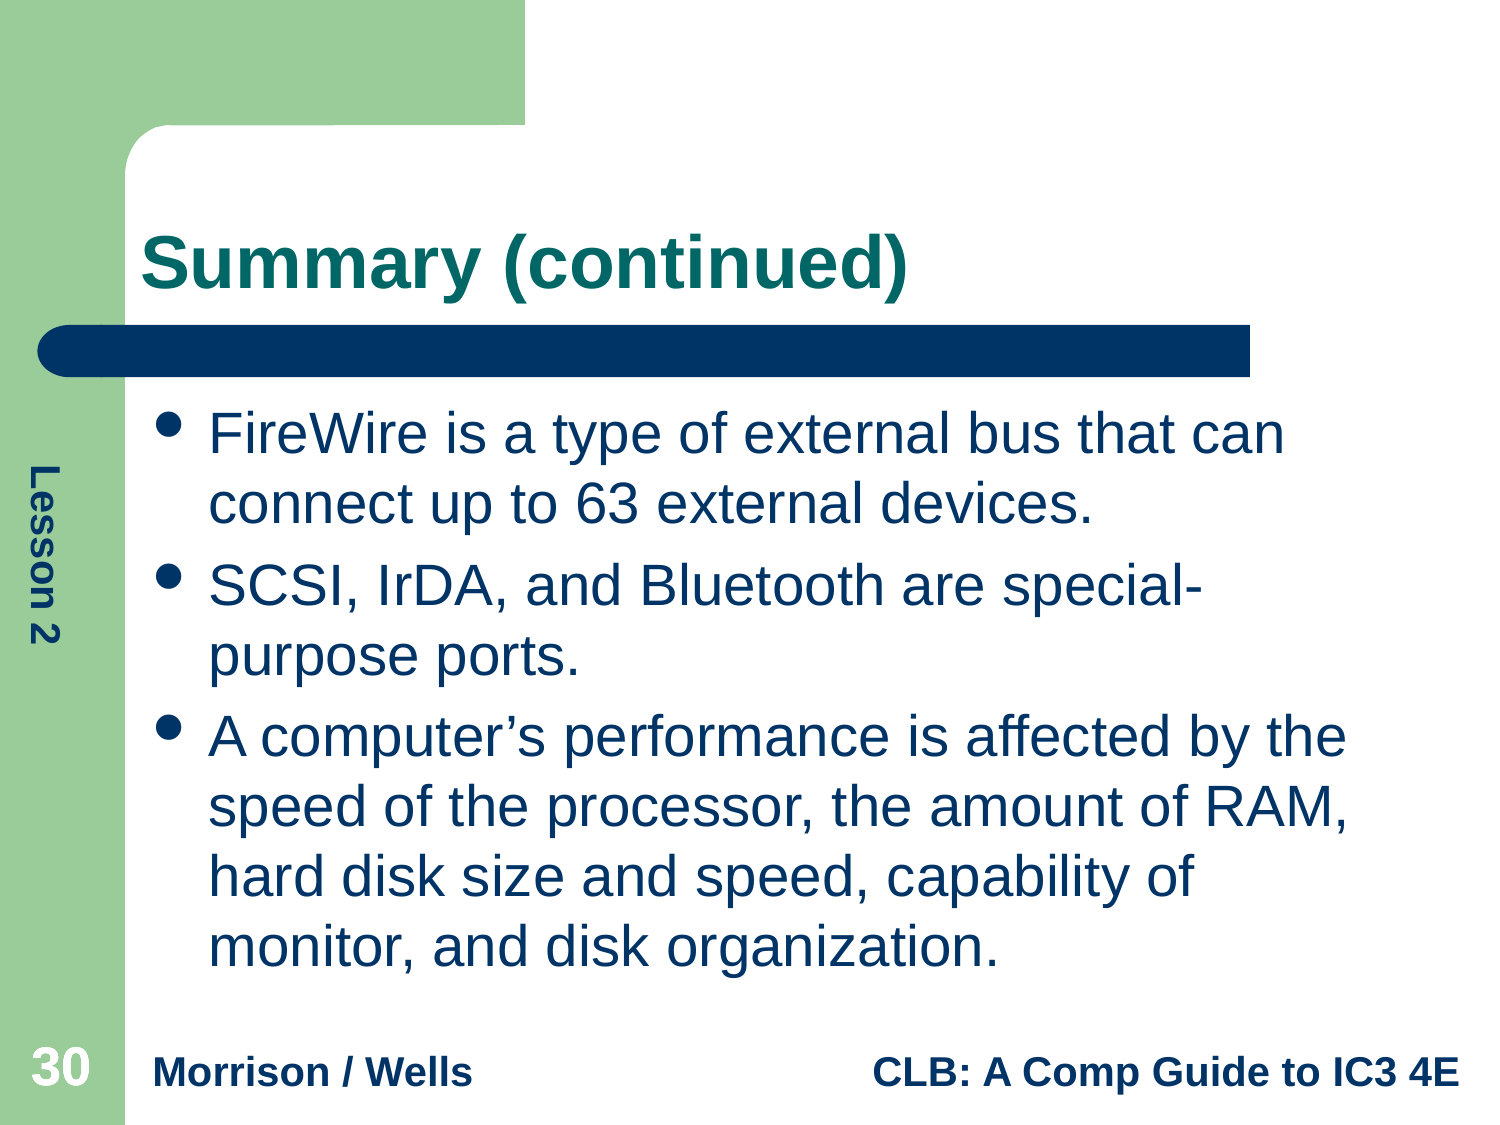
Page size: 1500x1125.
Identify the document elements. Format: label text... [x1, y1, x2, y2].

list FireWire is a type of external bus that can connect up to 63 external devices. SCSI, IrDA, and Bluetooth are special-purpose ports. A computer’s performance is affected by the speed of the processor, the amount of RAM, hard disk size and speed, capability of monitor, and disk organization. [137, 387, 1400, 999]
title Summary (continued) [124, 124, 1426, 313]
text_box 30 [13, 1023, 111, 1105]
